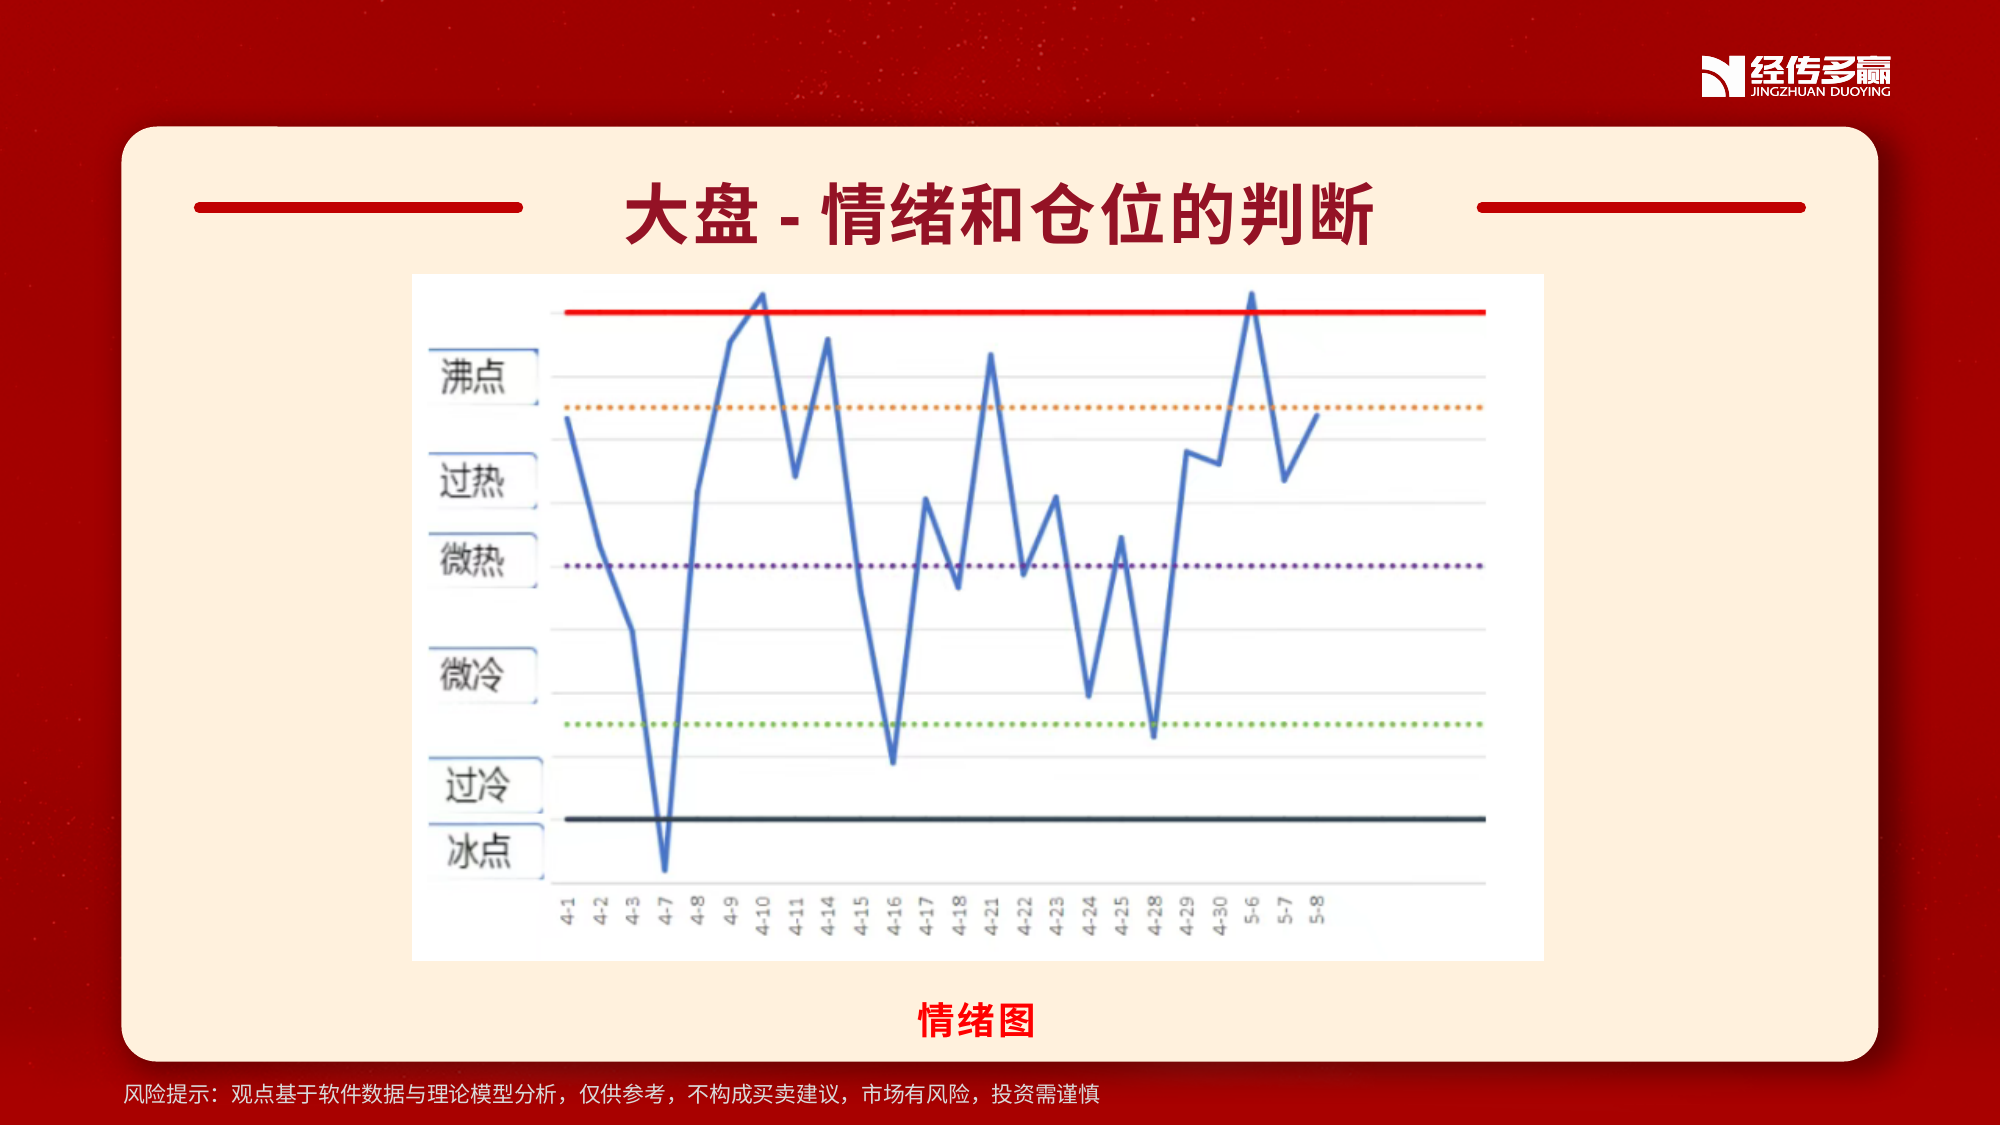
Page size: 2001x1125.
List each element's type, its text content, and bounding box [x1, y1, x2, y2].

text_box 情绪图 [307, 976, 1591, 1066]
list 大盘-情绪和仓位的判断 [517, 150, 1483, 259]
picture [0, 0, 2000, 1125]
